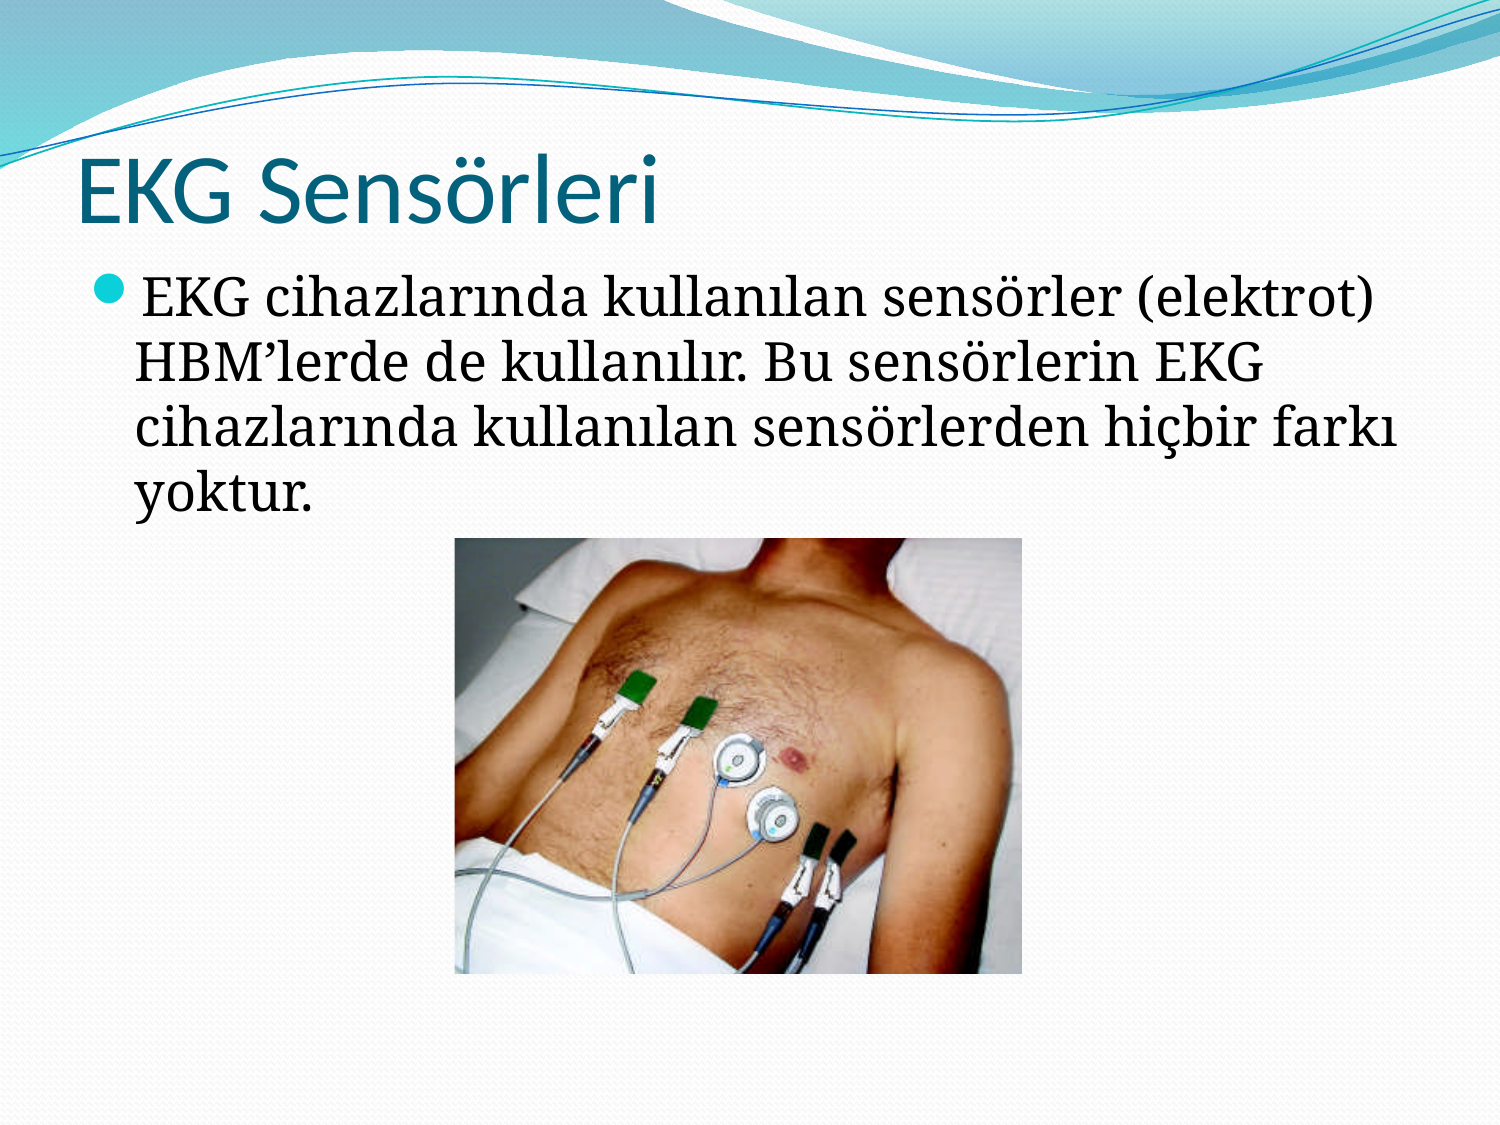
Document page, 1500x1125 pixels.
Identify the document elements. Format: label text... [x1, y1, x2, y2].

title EKG Sensörleri [75, 115, 1425, 244]
list EKG cihazlarında kullanılan sensörler (elektrot) HBM’lerde de kullanılır. Bu sensörlerin EKG cihazlarında kullanılan sensörlerden hiçbir farkı yoktur. [75, 255, 1425, 1038]
picture [454, 538, 1022, 974]
